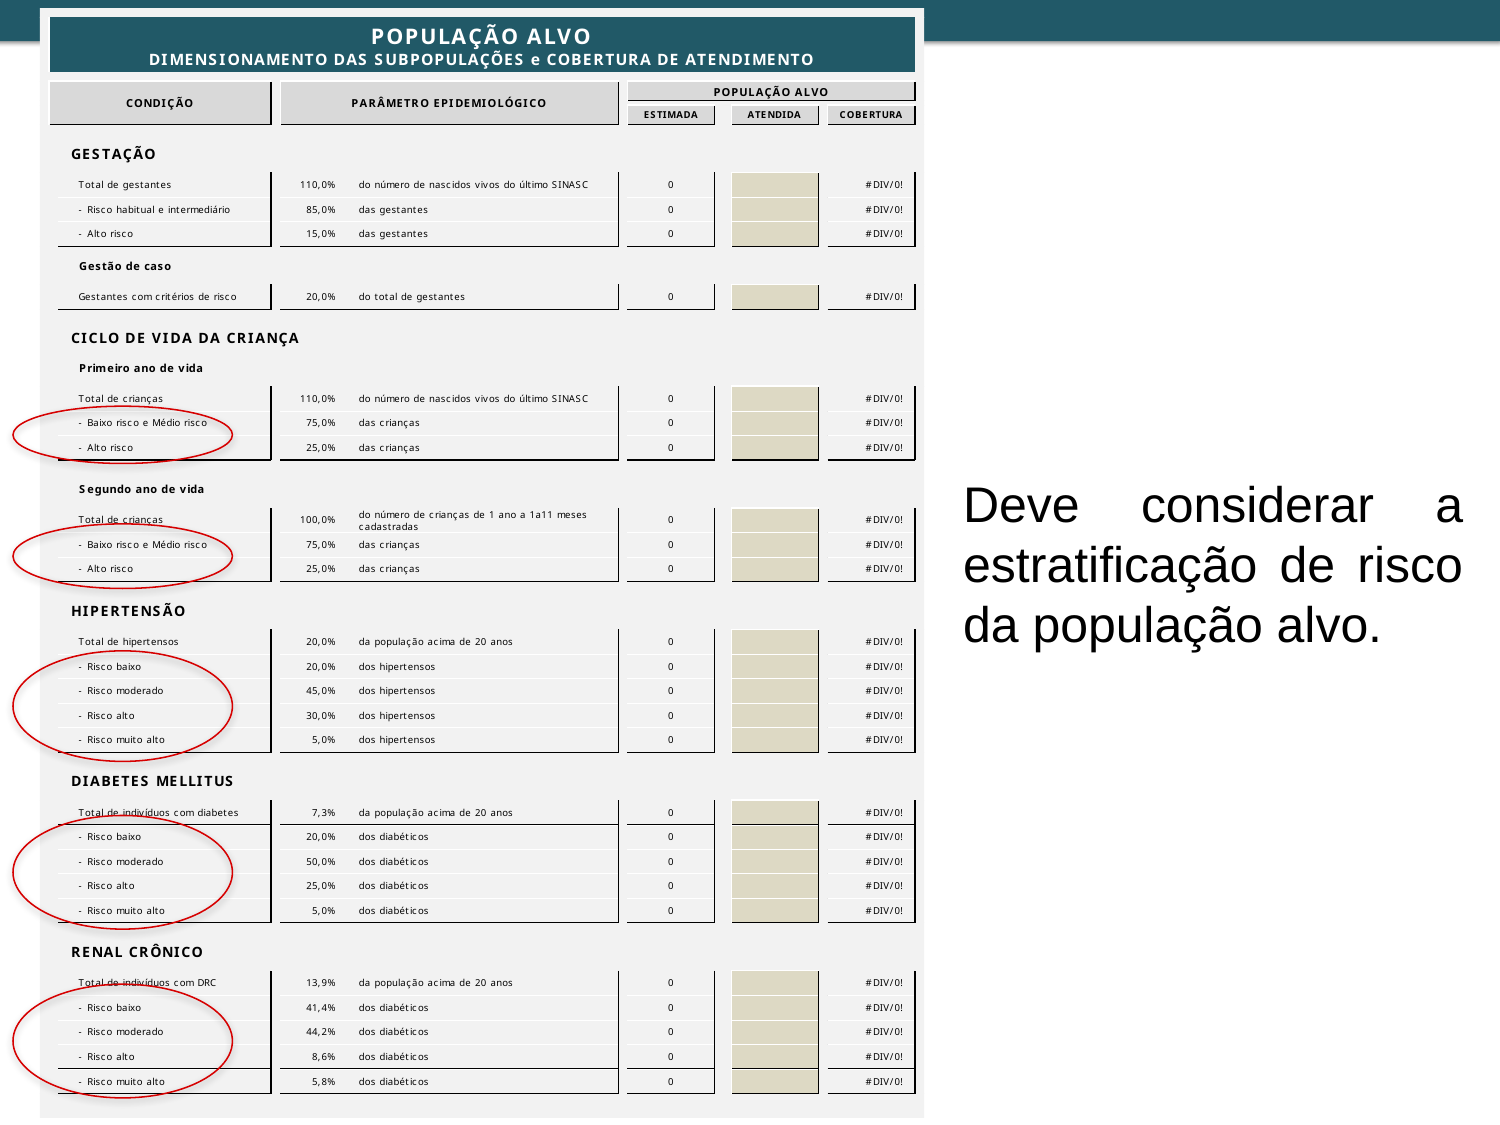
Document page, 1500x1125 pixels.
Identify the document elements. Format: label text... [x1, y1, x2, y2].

text_box [12, 1007, 33, 1075]
text_box [12, 838, 33, 906]
text_box Deve considerar a estratificação de risco da população alvo. [948, 464, 1478, 660]
picture [38, 7, 926, 1119]
text_box [12, 536, 33, 576]
text_box [12, 417, 33, 453]
text_box [12, 673, 33, 739]
